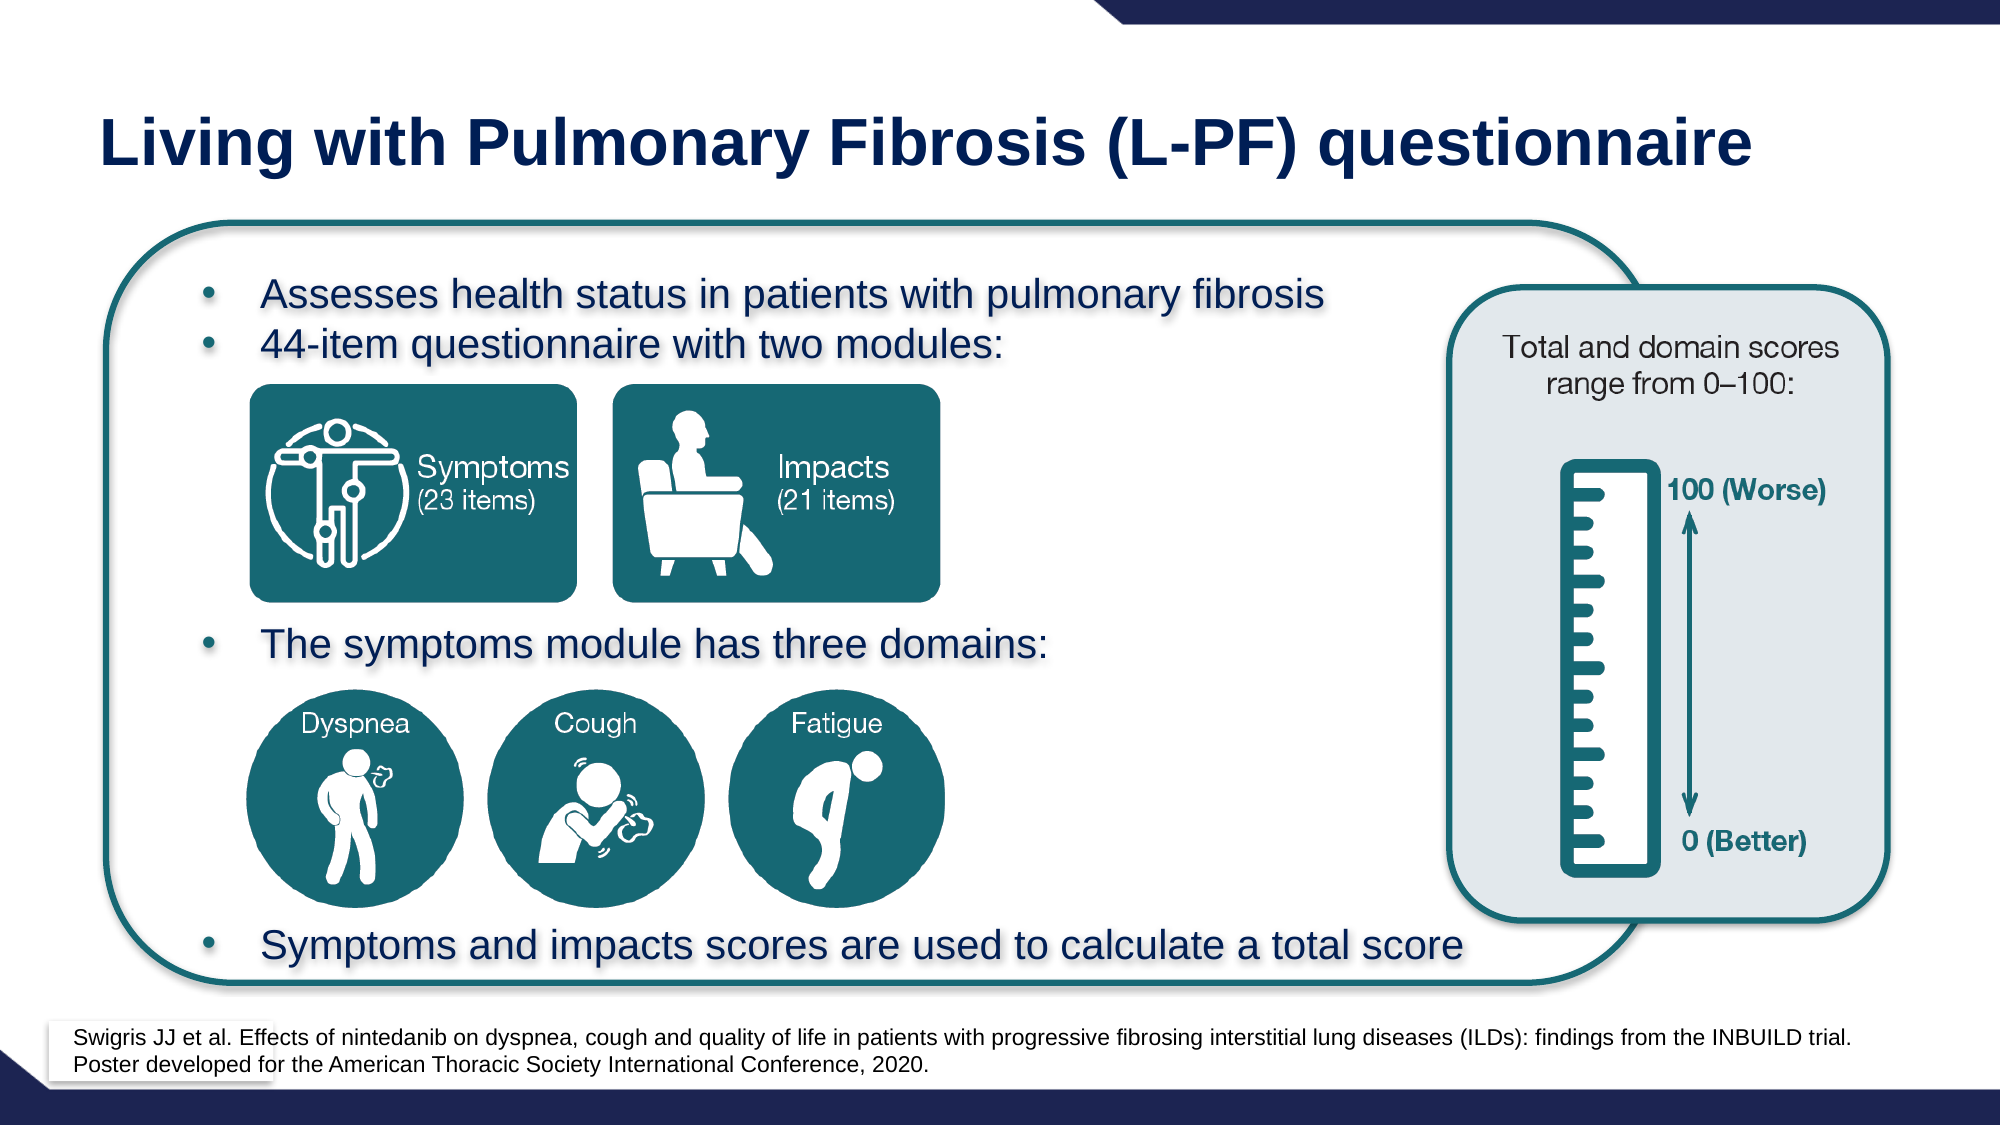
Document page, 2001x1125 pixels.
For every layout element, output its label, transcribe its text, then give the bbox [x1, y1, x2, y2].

picture [239, 376, 952, 609]
picture [0, 0, 2000, 1125]
text_box Swigris JJ et al. Effects of nintedanib on dyspnea, cough and quality of life in patients with progressive fibrosing interstitial lung diseases (ILDs): findings from the INBUILD trial. Poster developed for the American Thoracic Society International Conference, 2020. [58, 960, 2000, 1085]
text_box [1449, 287, 1888, 921]
picture [242, 686, 956, 915]
title Living with Pulmonary Fibrosis (L-PF) questionnaire [99, 45, 1900, 233]
text_box Assesses health status in patients with pulmonary fibrosis 44-item questionnaire with two modules: The symptoms module has three domains: Symptoms and impacts scores are used to calculate a total score [105, 221, 1636, 984]
